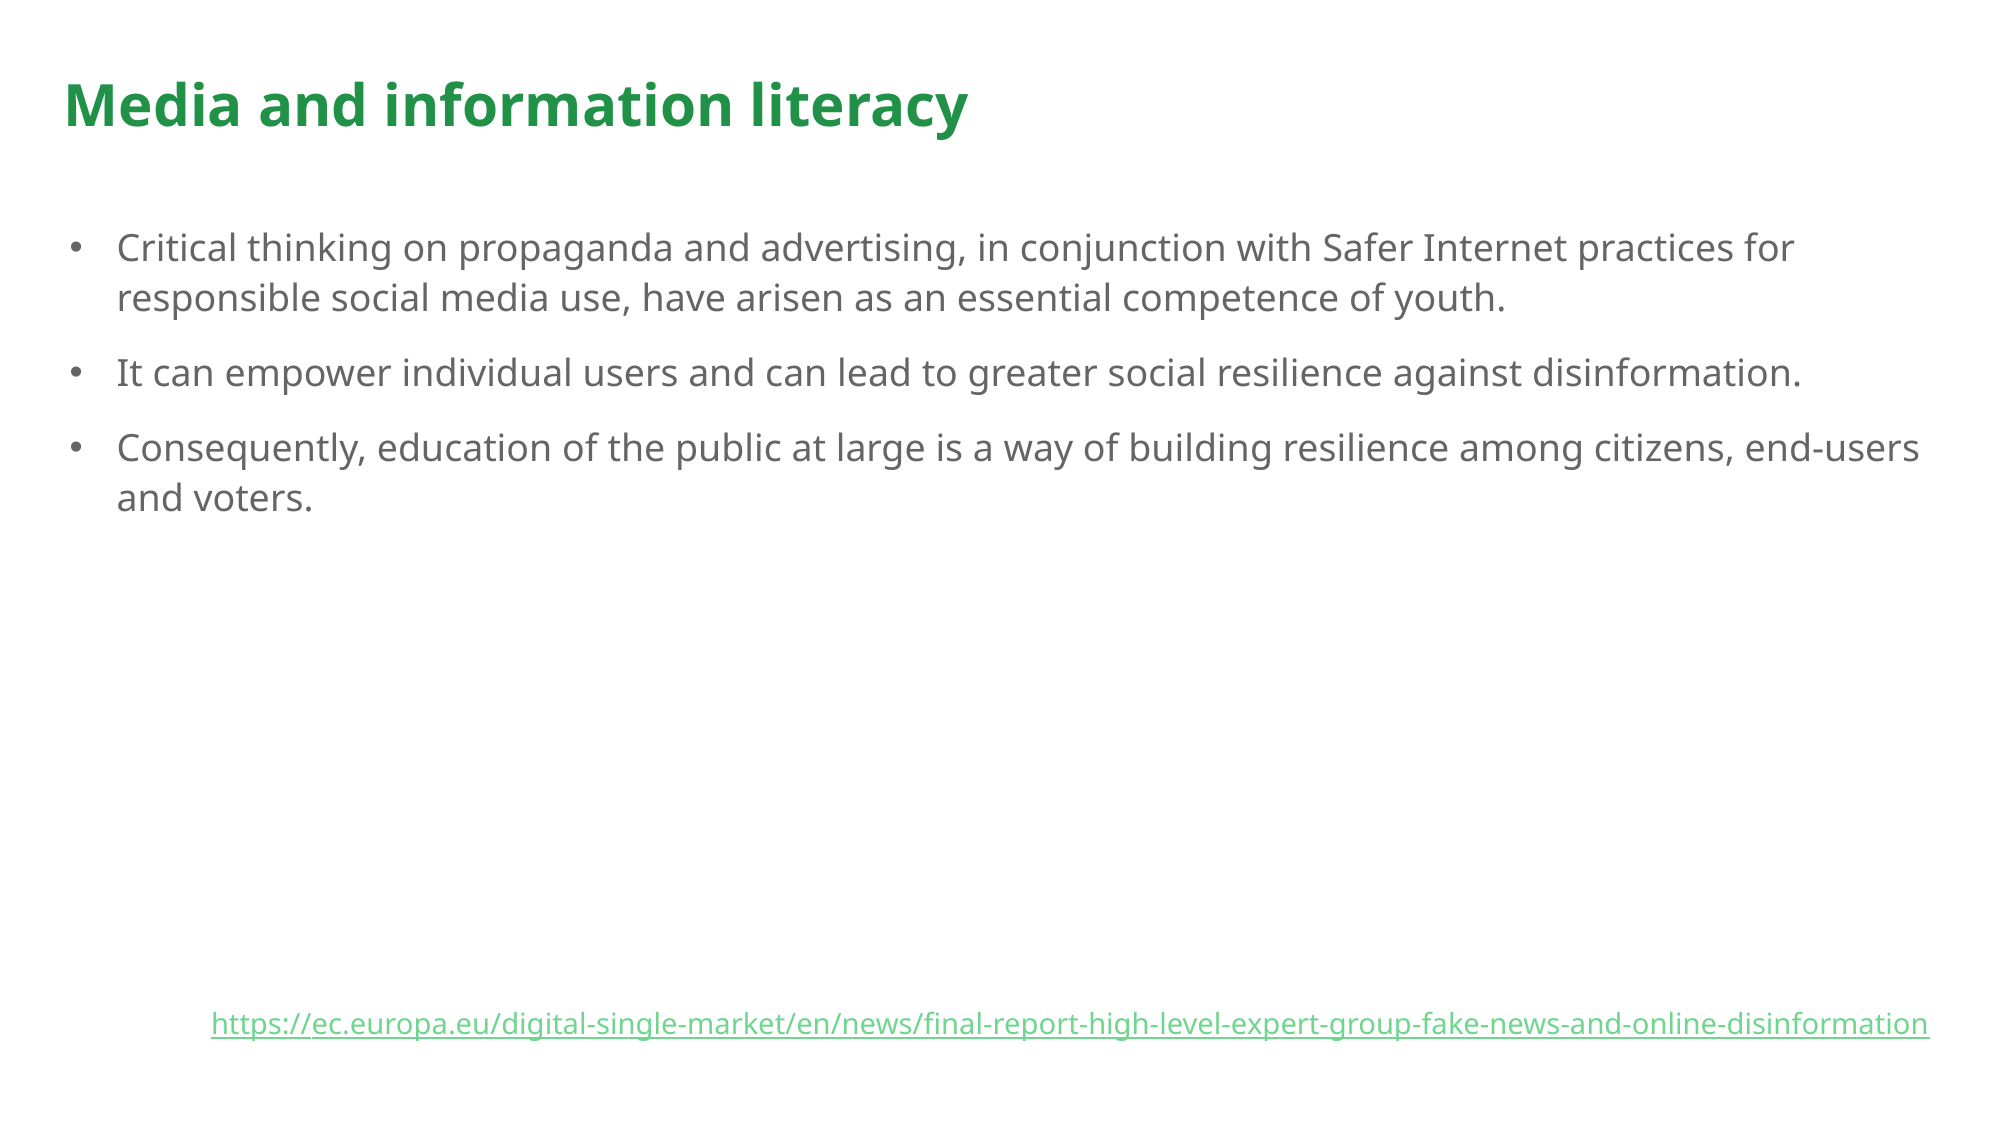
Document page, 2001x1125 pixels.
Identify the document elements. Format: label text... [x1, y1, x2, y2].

title Media and information literacy [54, 48, 1945, 167]
list Critical thinking on propaganda and advertising, in conjunction with Safer Internet practices for responsible social media use, have arisen as an essential competence of youth. It can empower individual users and can lead to greater social resilience against disinformation. Consequently, education of the public at large is a way of building resilience among citizens, end-users and voters. https://ec.europa.eu/digital-single-market/en/news/final-report-high-level-expert-group-fake-news-and-online-disinformation [54, 211, 1945, 1077]
